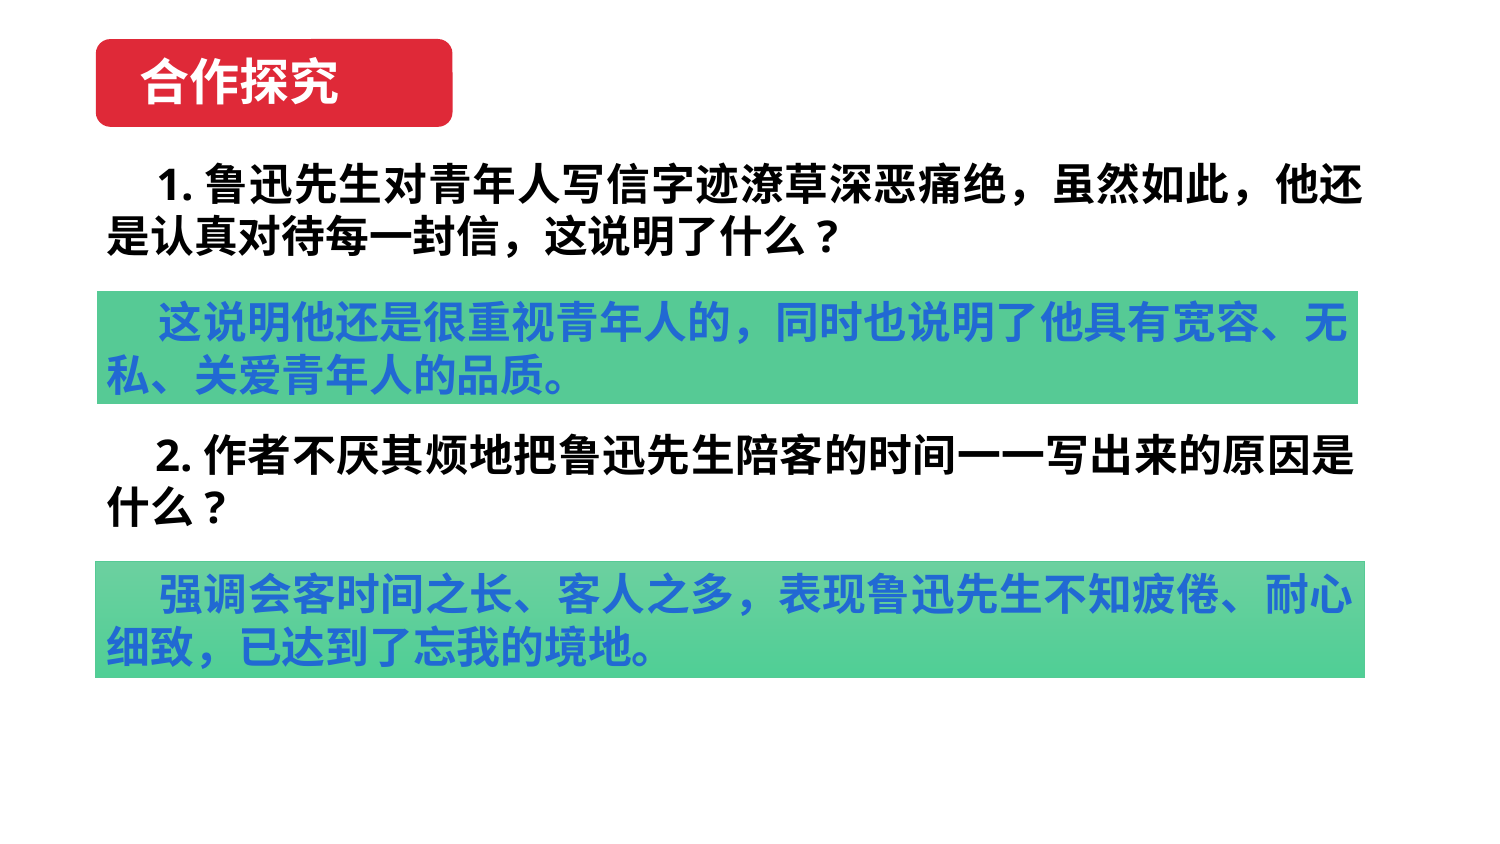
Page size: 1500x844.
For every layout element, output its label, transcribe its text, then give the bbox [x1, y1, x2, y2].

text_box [95, 39, 453, 127]
text_box 这说明他还是很重视青年人的，同时也说明了他具有宽容、无私、关爱青年人的品质。 [94, 288, 1361, 407]
text_box 1.鲁迅先生对青年人写信字迹潦草深恶痛绝，虽然如此，他还是认真对待每一封信，这说明了什么? [95, 150, 1375, 267]
text_box 强调会客时间之长、客人之多，表现鲁迅先生不知疲倦、耐心细致，已达到了忘我的境地。 [95, 561, 1365, 678]
text_box 2.作者不厌其烦地把鲁迅先生陪客的时间一一写出来的原因是什么? [95, 421, 1367, 538]
